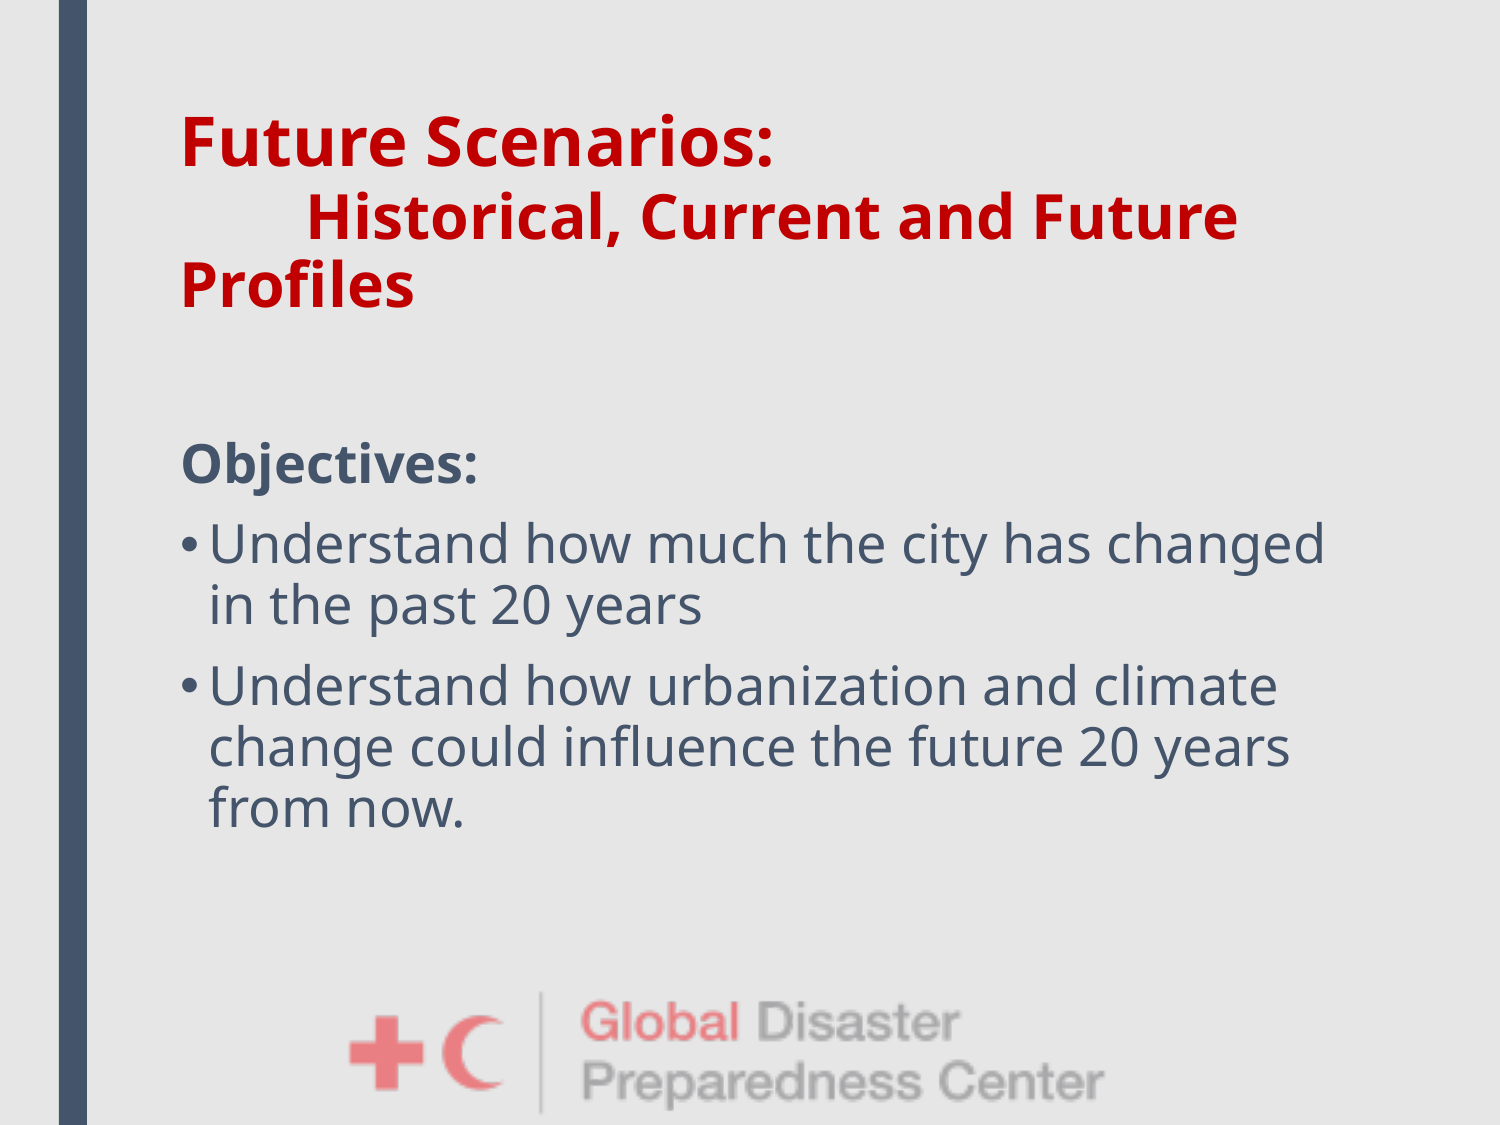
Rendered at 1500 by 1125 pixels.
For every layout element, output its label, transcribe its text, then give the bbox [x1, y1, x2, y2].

list Objectives: Understand how much the city has changed in the past 20 years Understand how urbanization and climate change could influence the future 20 years from now. [165, 343, 1347, 932]
title Future Scenarios: Historical, Current and Future Profiles [164, 99, 1347, 344]
